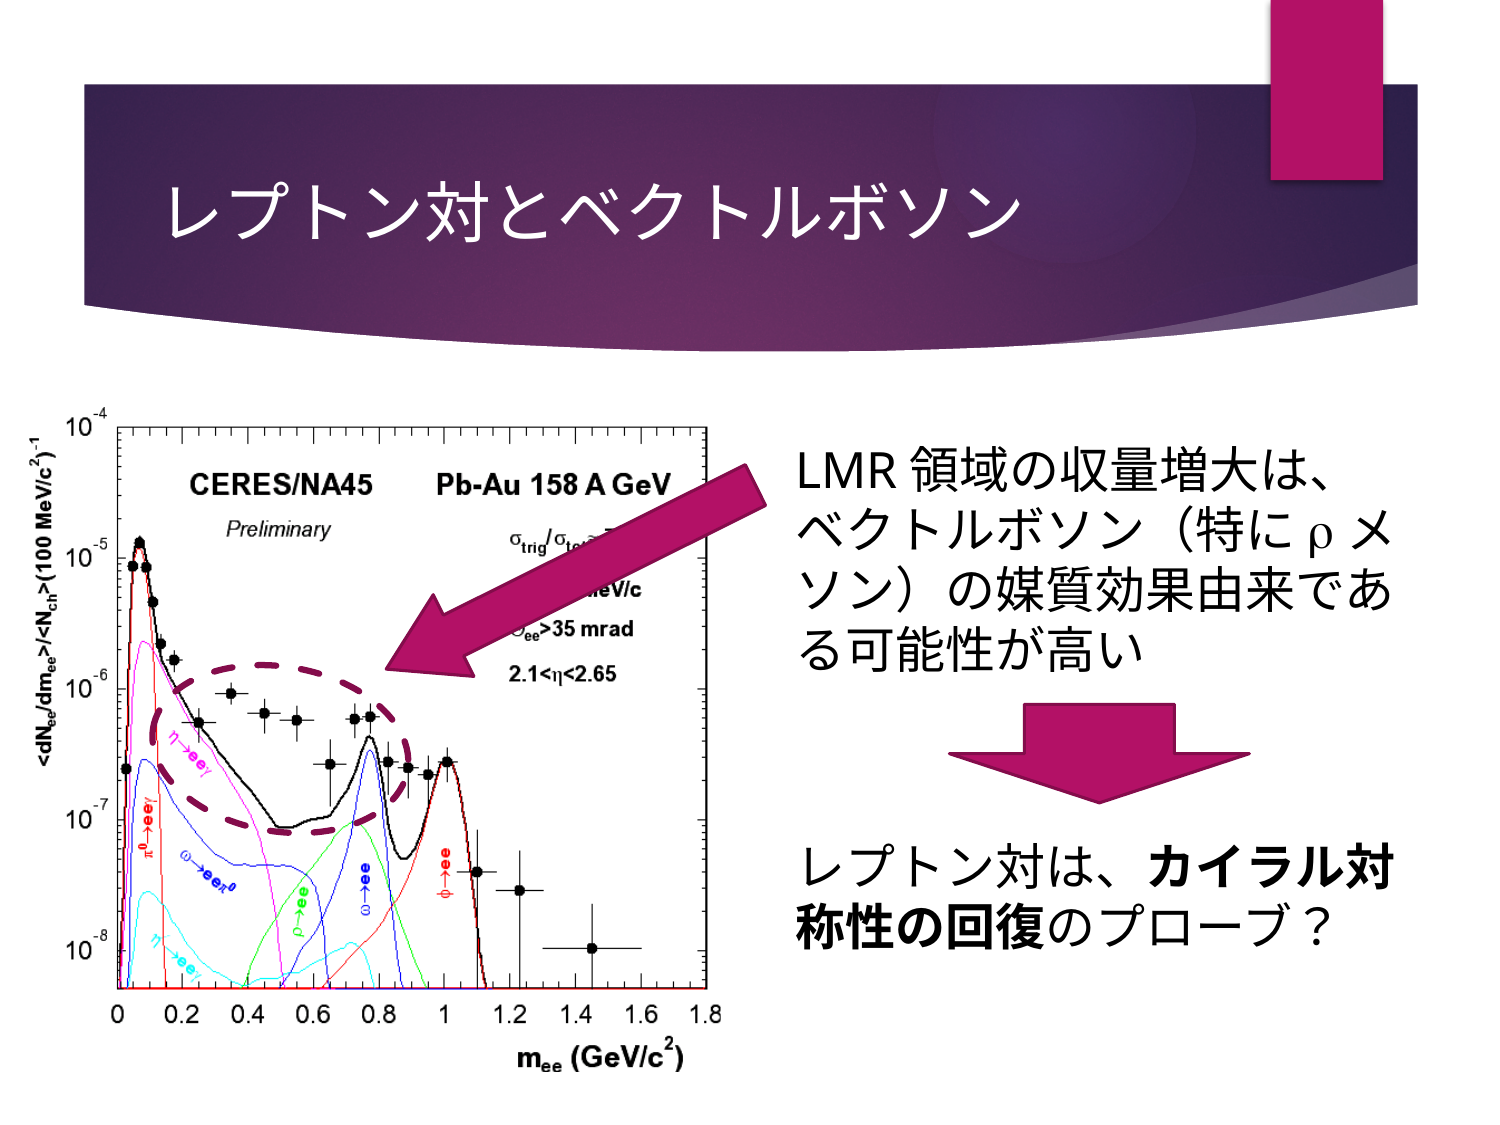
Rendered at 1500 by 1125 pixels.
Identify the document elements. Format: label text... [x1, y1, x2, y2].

text_box レプトン対は、カイラル対称性の回復のプローブ？ [780, 827, 1440, 963]
title レプトン対とベクトルボソン [142, 152, 1183, 269]
text_box LMR領域の収量増大は、 ベクトルボソン（特にrメソン）の媒質効果由来である可能性が高い [780, 430, 1429, 686]
text_box [725, 463, 767, 528]
picture [29, 407, 721, 1072]
text_box [947, 702, 1251, 805]
